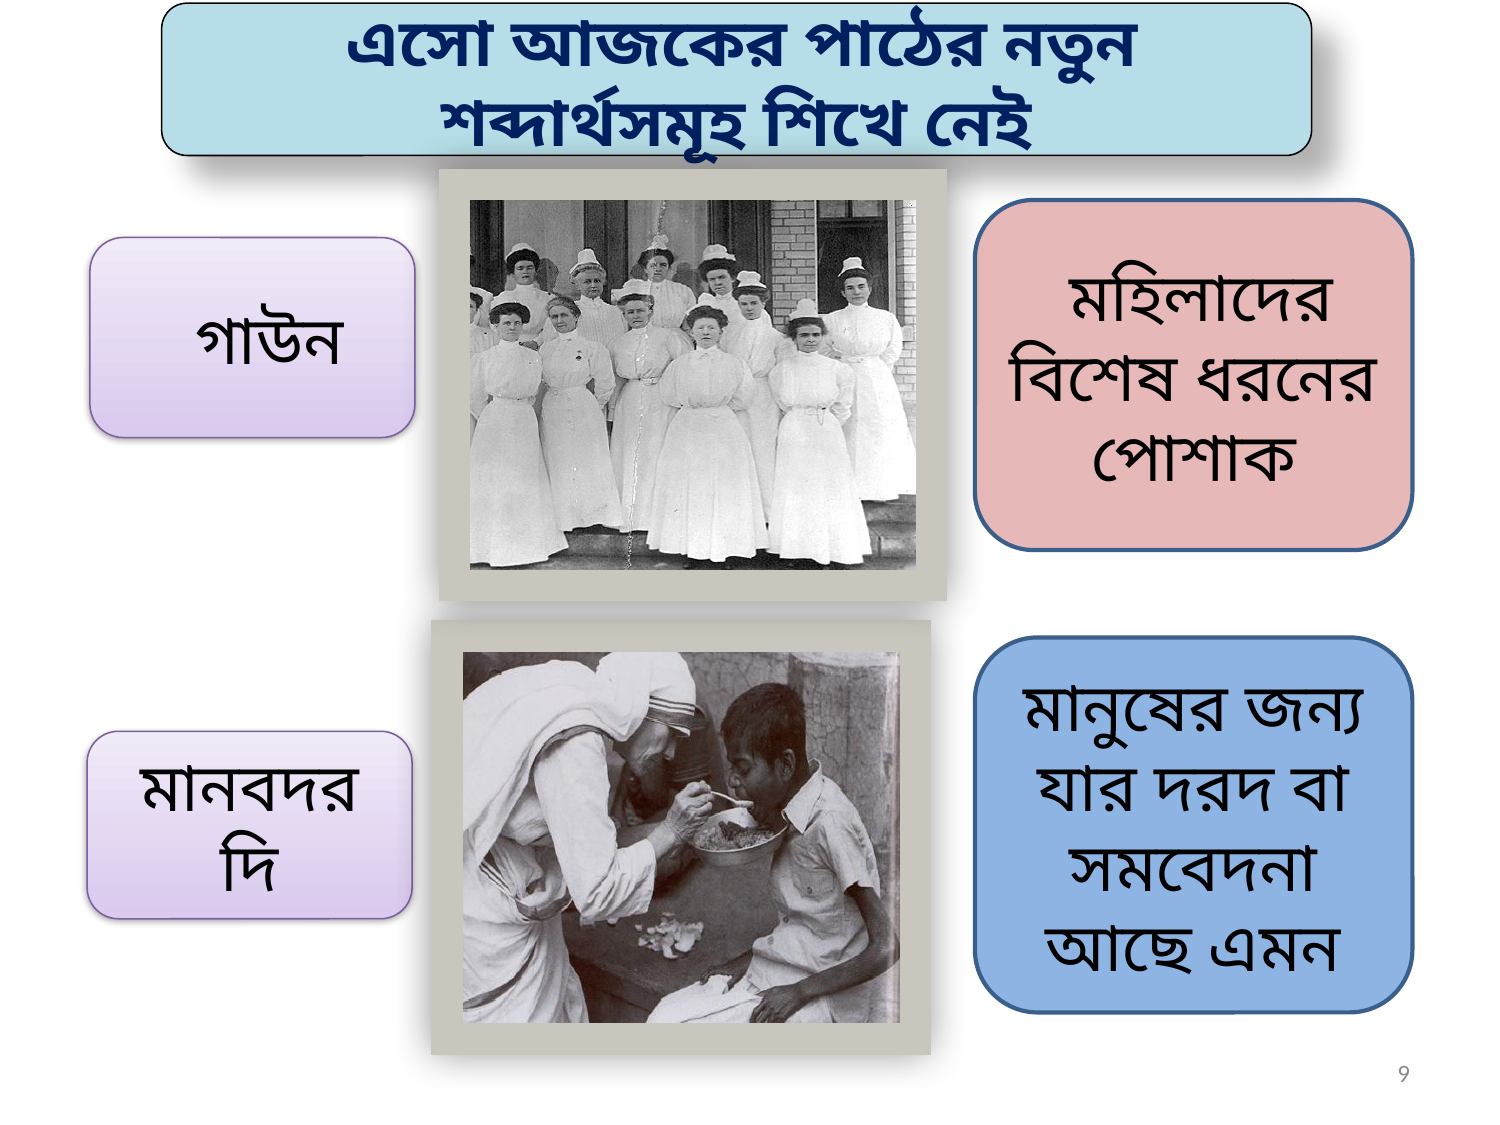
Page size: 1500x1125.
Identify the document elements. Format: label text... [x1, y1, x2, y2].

text_box এসো আজকের পাঠের নতুন শব্দার্থসমূহ শিখে নেই [160, 2, 1313, 157]
picture [462, 651, 901, 1024]
picture [469, 199, 917, 570]
slide_number 9 [1074, 1042, 1425, 1103]
text_box মানুষের জন্য যার দরদ বা সমবেদনা আছে এমন [972, 635, 1415, 1015]
text_box মানবদরদি [86, 730, 404, 920]
text_box গাউন [89, 236, 411, 439]
text_box মহিলাদের বিশেষ ধরনের পোশাক [975, 197, 1415, 553]
